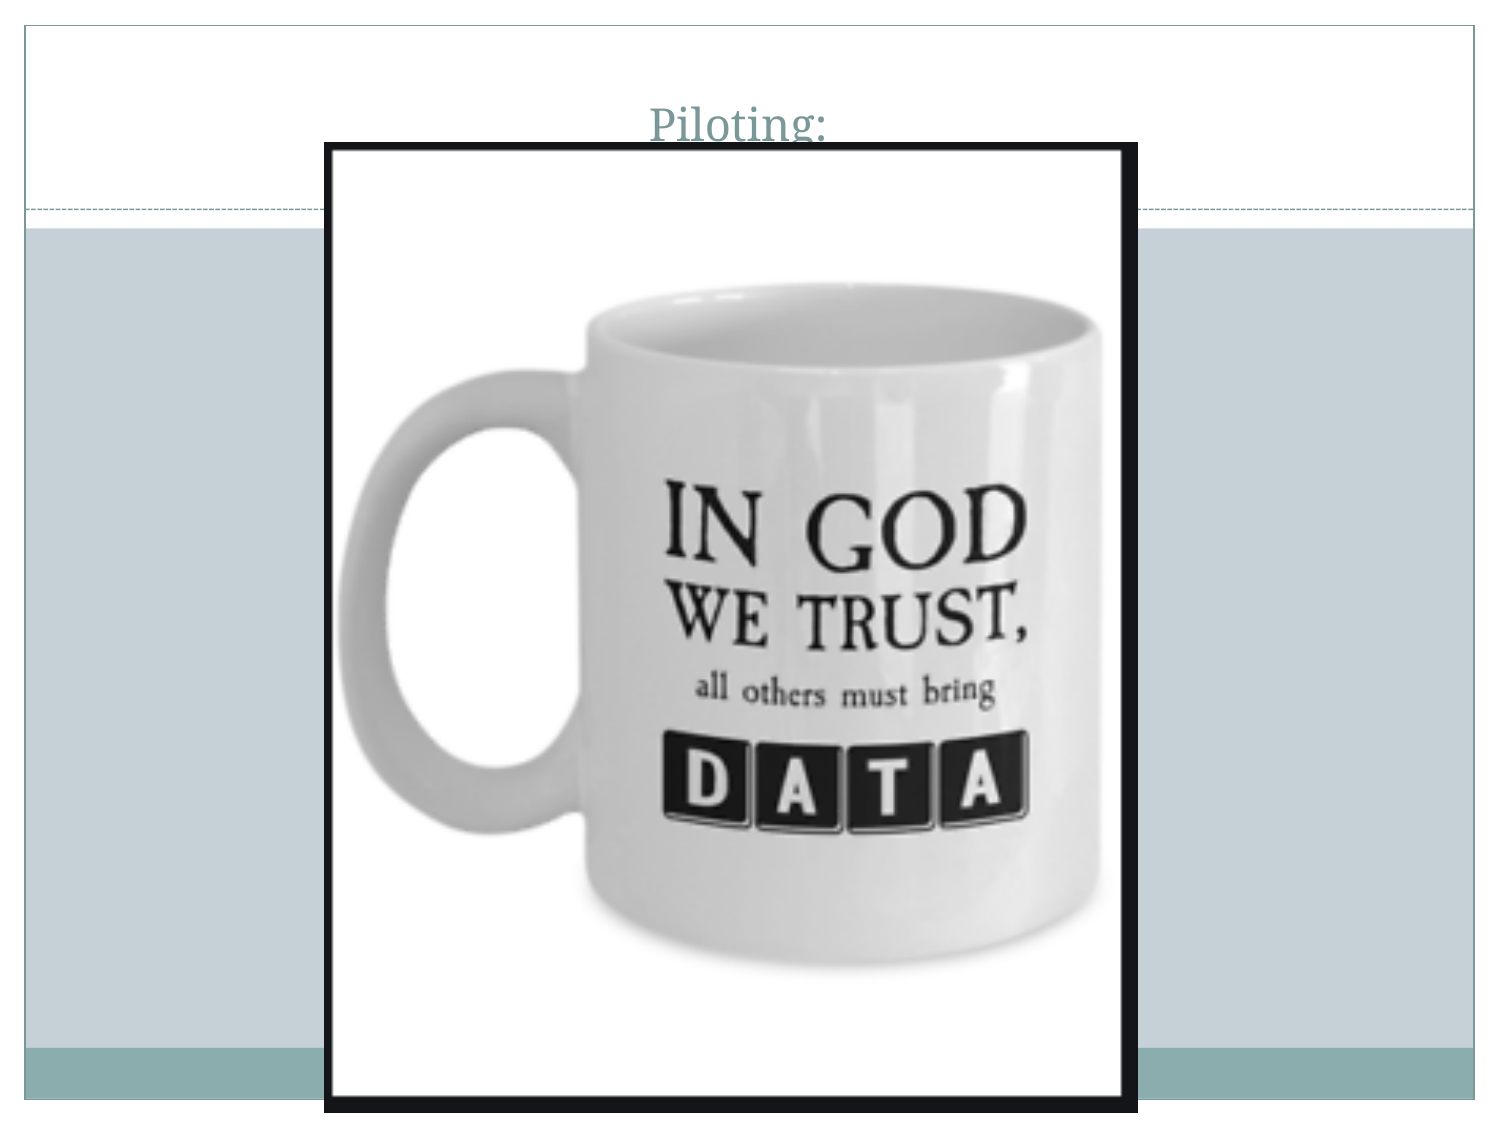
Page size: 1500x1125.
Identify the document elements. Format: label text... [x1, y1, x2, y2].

title Piloting: [50, 87, 1450, 213]
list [324, 142, 1138, 1113]
